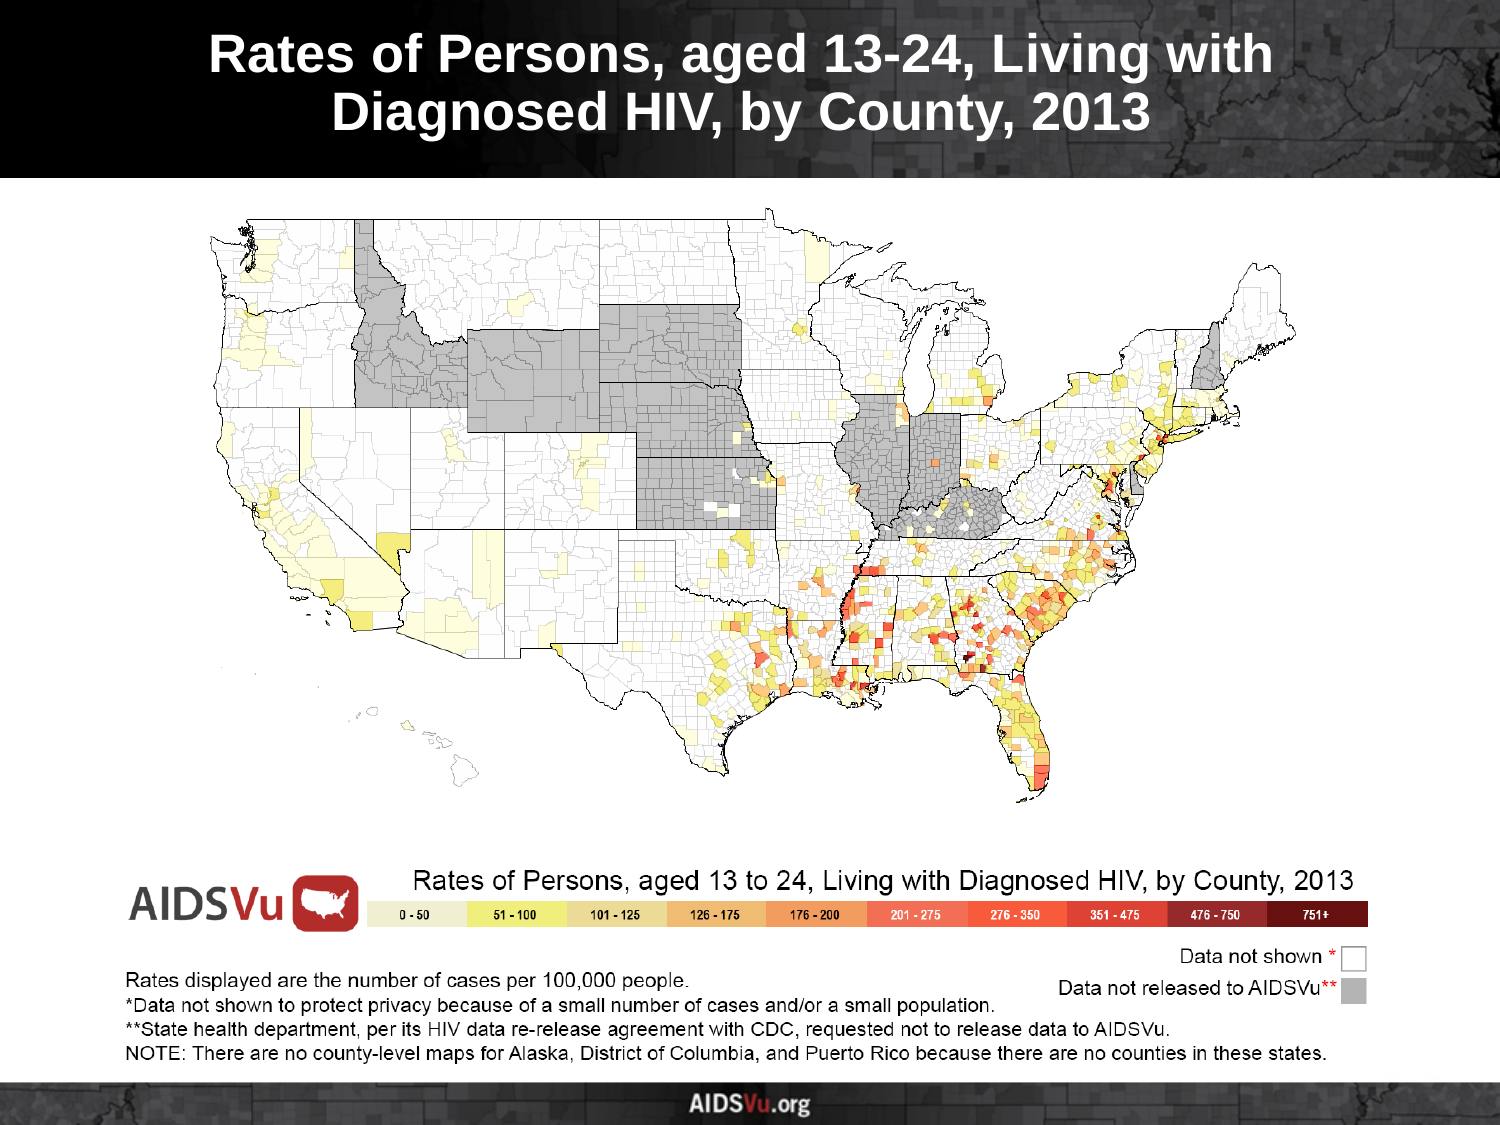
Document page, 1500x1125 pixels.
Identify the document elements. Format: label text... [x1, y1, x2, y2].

title Rates of Persons, aged 13-24, Living with Diagnosed HIV, by County, 2013 [135, 13, 1364, 155]
picture [117, 185, 1385, 1081]
